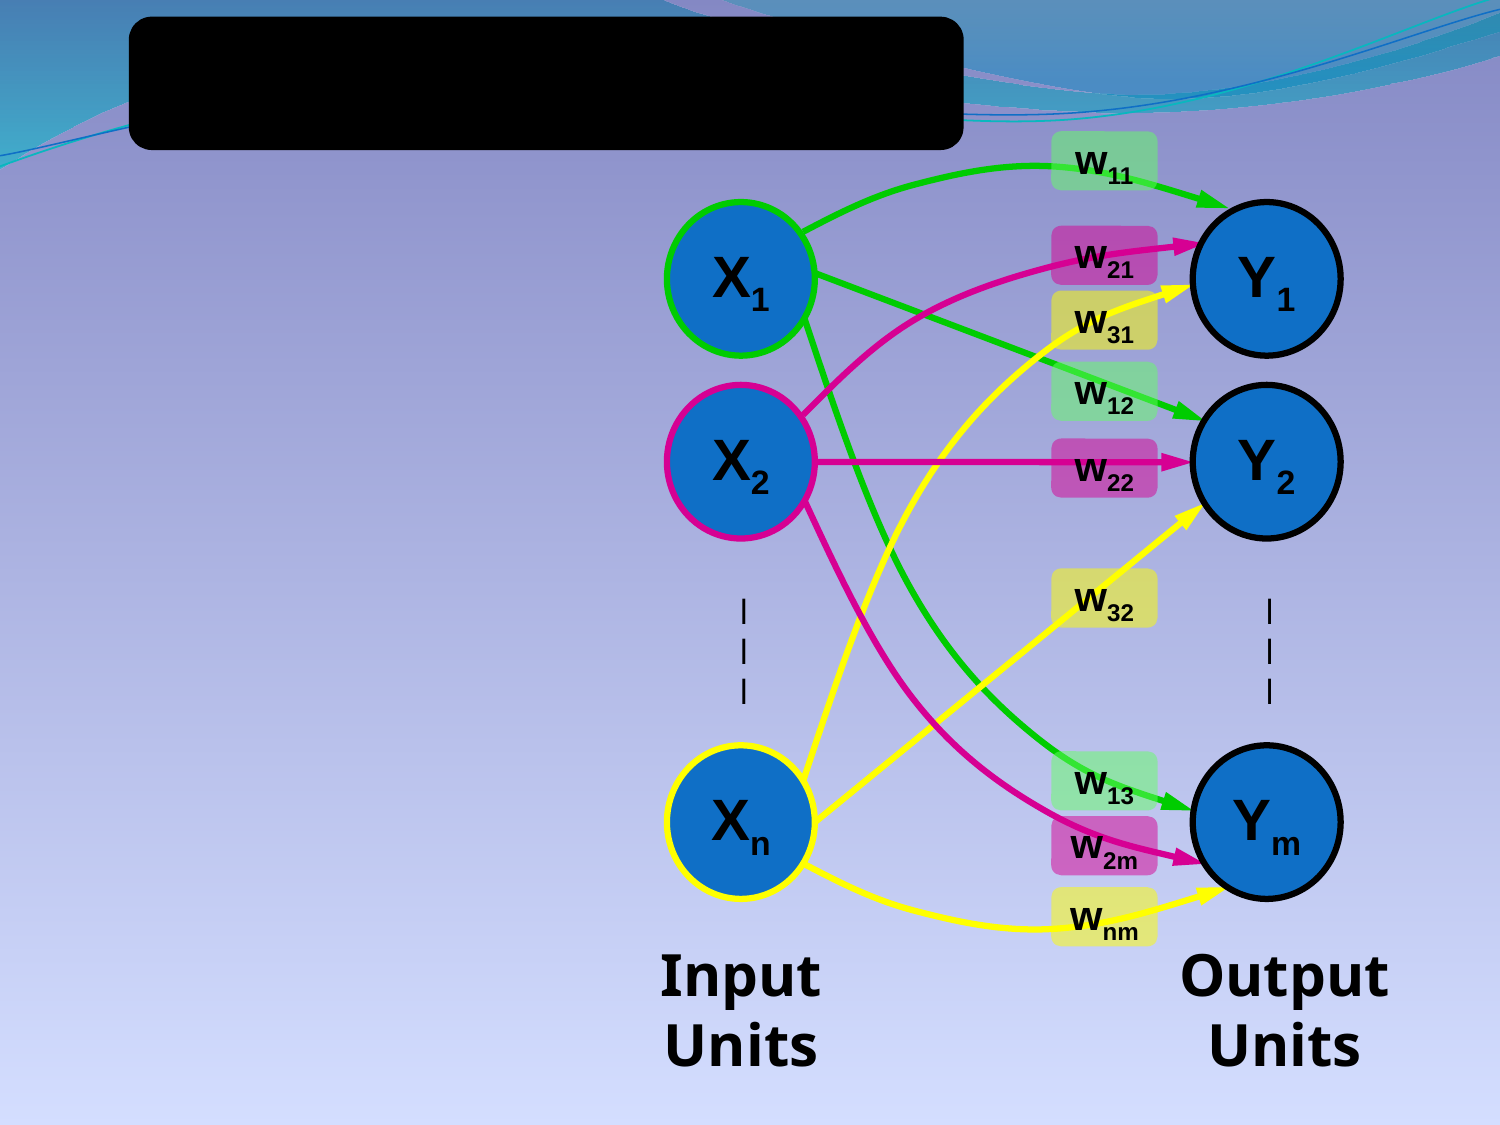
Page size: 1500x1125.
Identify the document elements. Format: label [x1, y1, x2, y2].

text_box [625, 201, 857, 1089]
text_box [129, 17, 963, 150]
text_box [802, 162, 1044, 933]
text_box [1169, 201, 1400, 1089]
text_box [1164, 162, 1229, 204]
text_box [1051, 130, 1158, 947]
